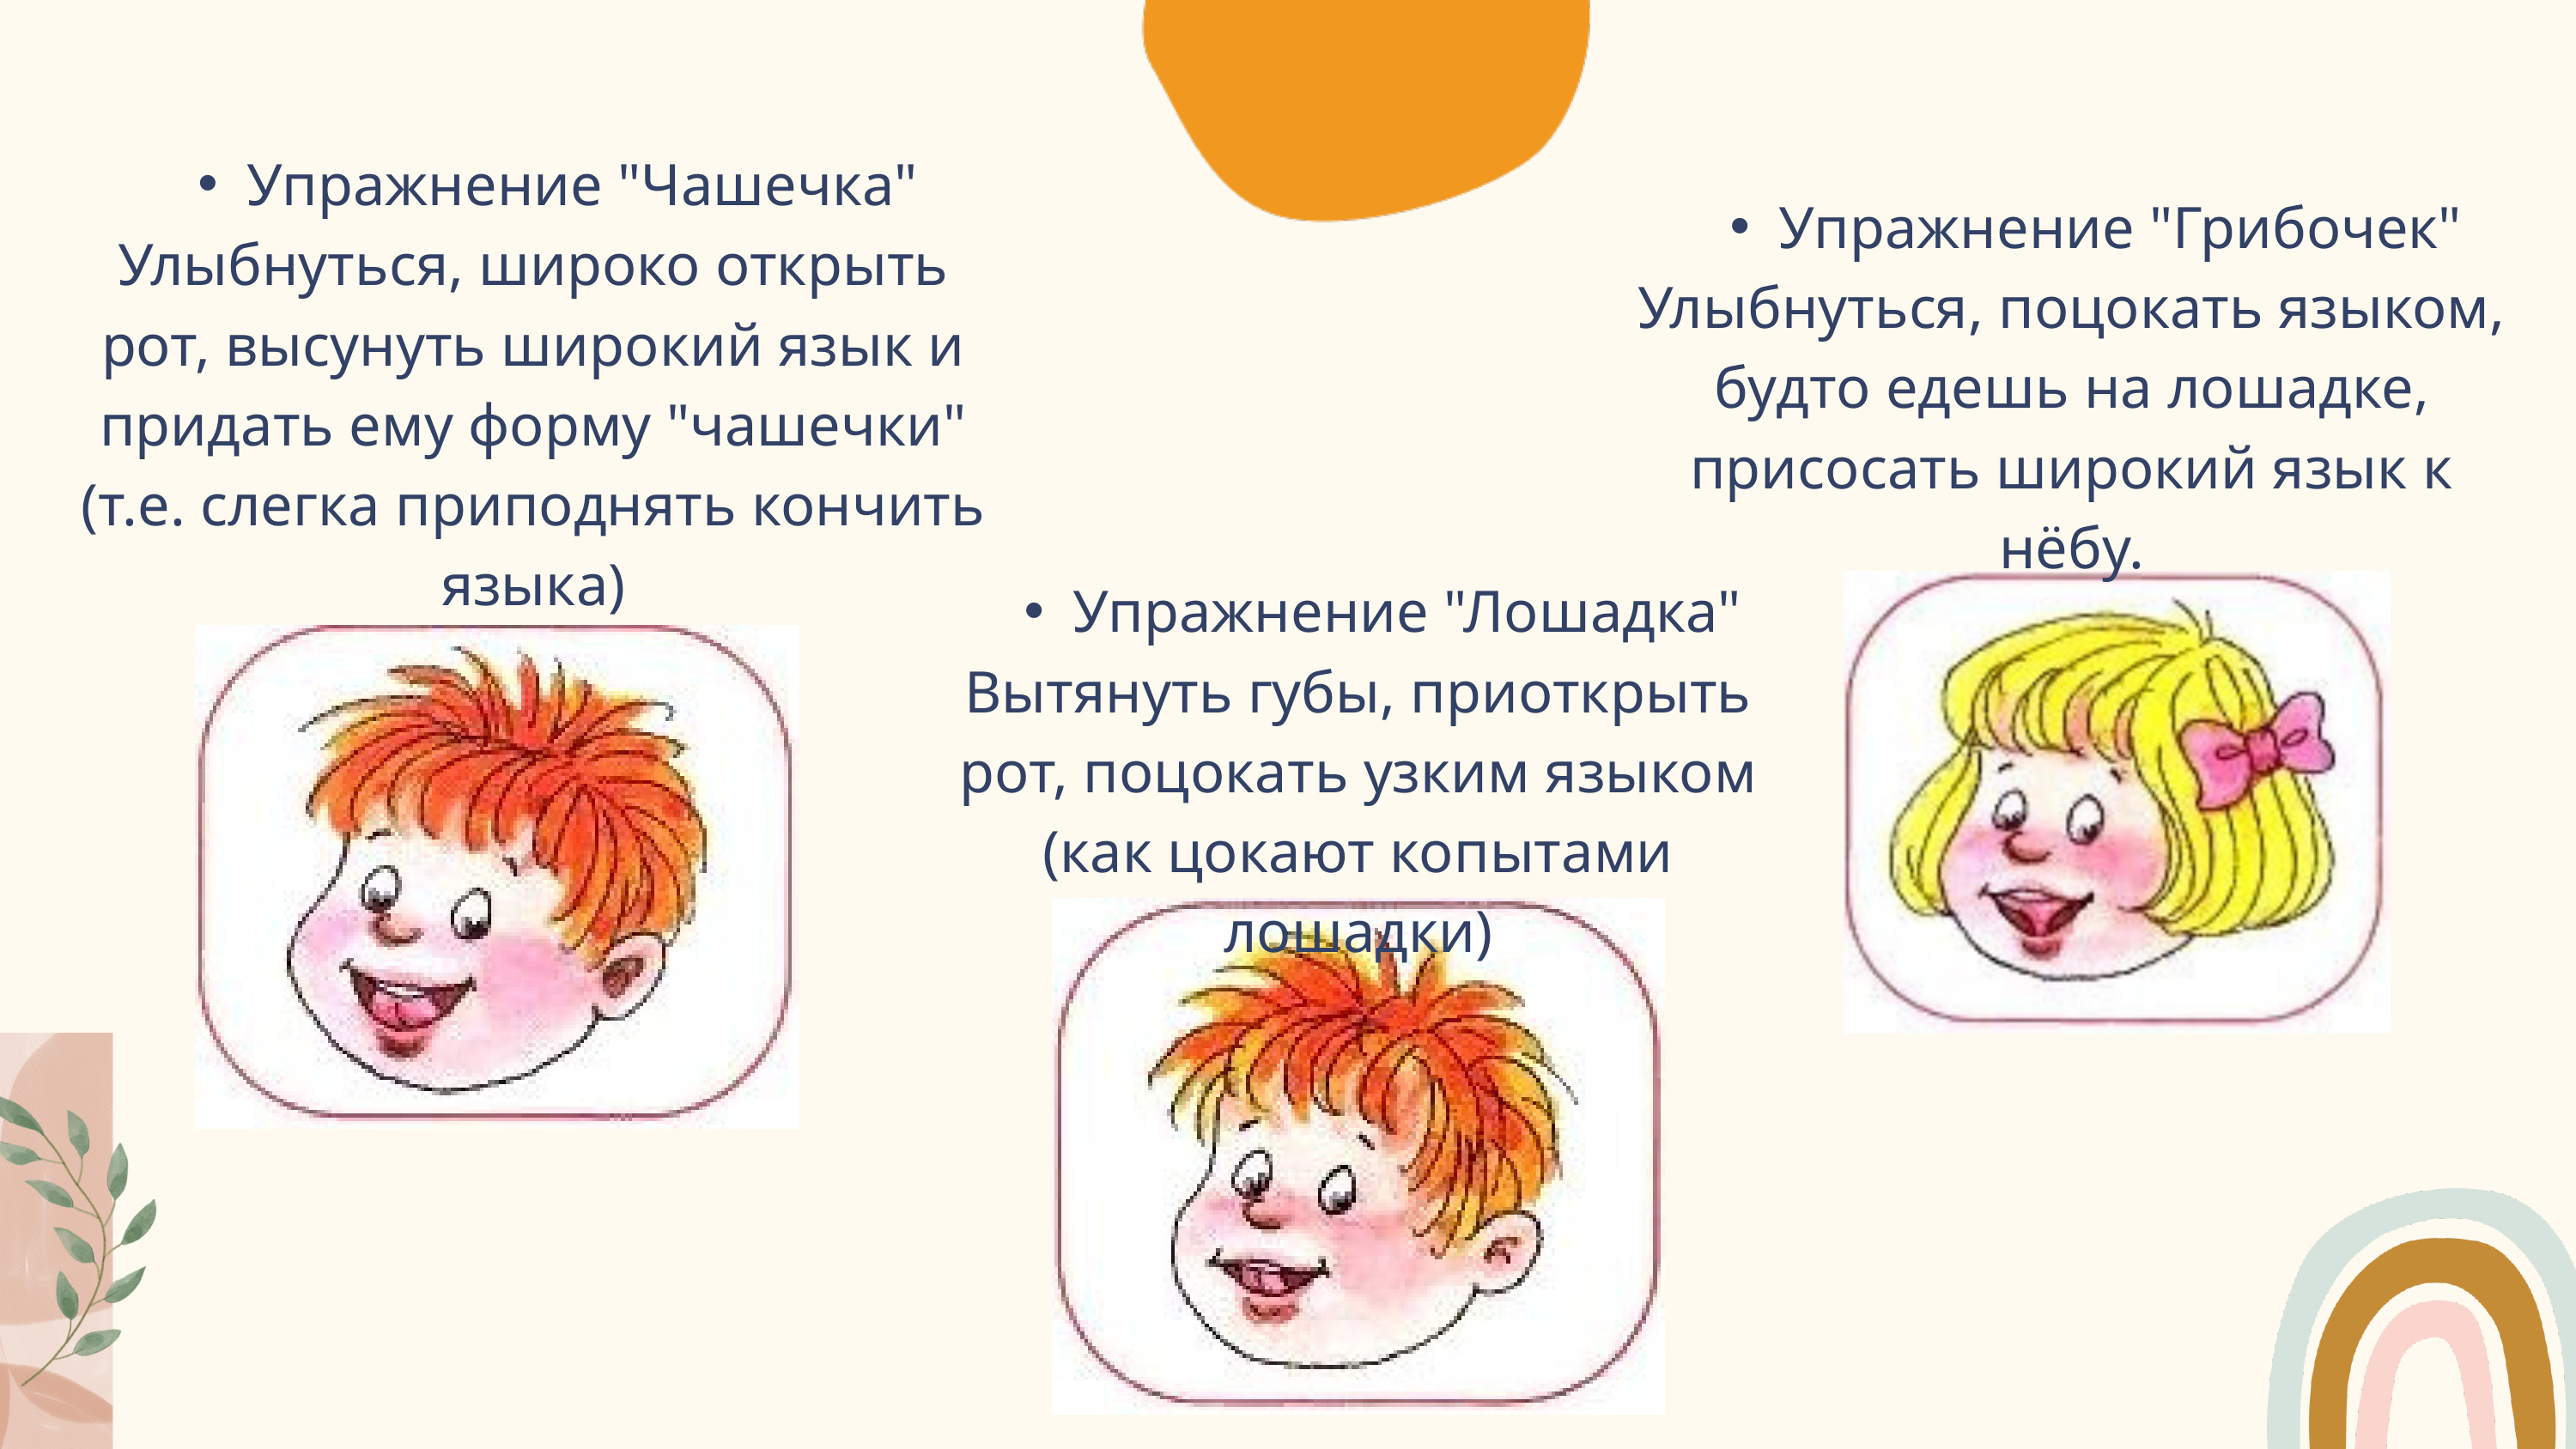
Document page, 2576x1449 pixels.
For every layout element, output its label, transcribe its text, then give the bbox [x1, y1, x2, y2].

picture [195, 625, 799, 1129]
picture [0, 1033, 195, 1449]
picture [2267, 1188, 2576, 1449]
text_box Упражнение "Чашечка" Улыбнуться, широко открыть рот, высунуть широкий язык и придать ему форму "чашечки" (т.е. слегка приподнять кончить языка) [66, 136, 1001, 618]
picture [1051, 898, 1666, 1415]
text_box Упражнение "Грибочек" Улыбнуться, поцокать языком, будто едешь на лошадке, присосать широкий язык к нёбу. [1626, 179, 2518, 580]
picture [1843, 571, 2391, 1034]
picture [1123, 0, 1627, 233]
text_box Упражнение "Лошадка" Вытянуть губы, приоткрыть рот, поцокать узким языком (как цокают копытами лошадки) [927, 563, 1789, 965]
